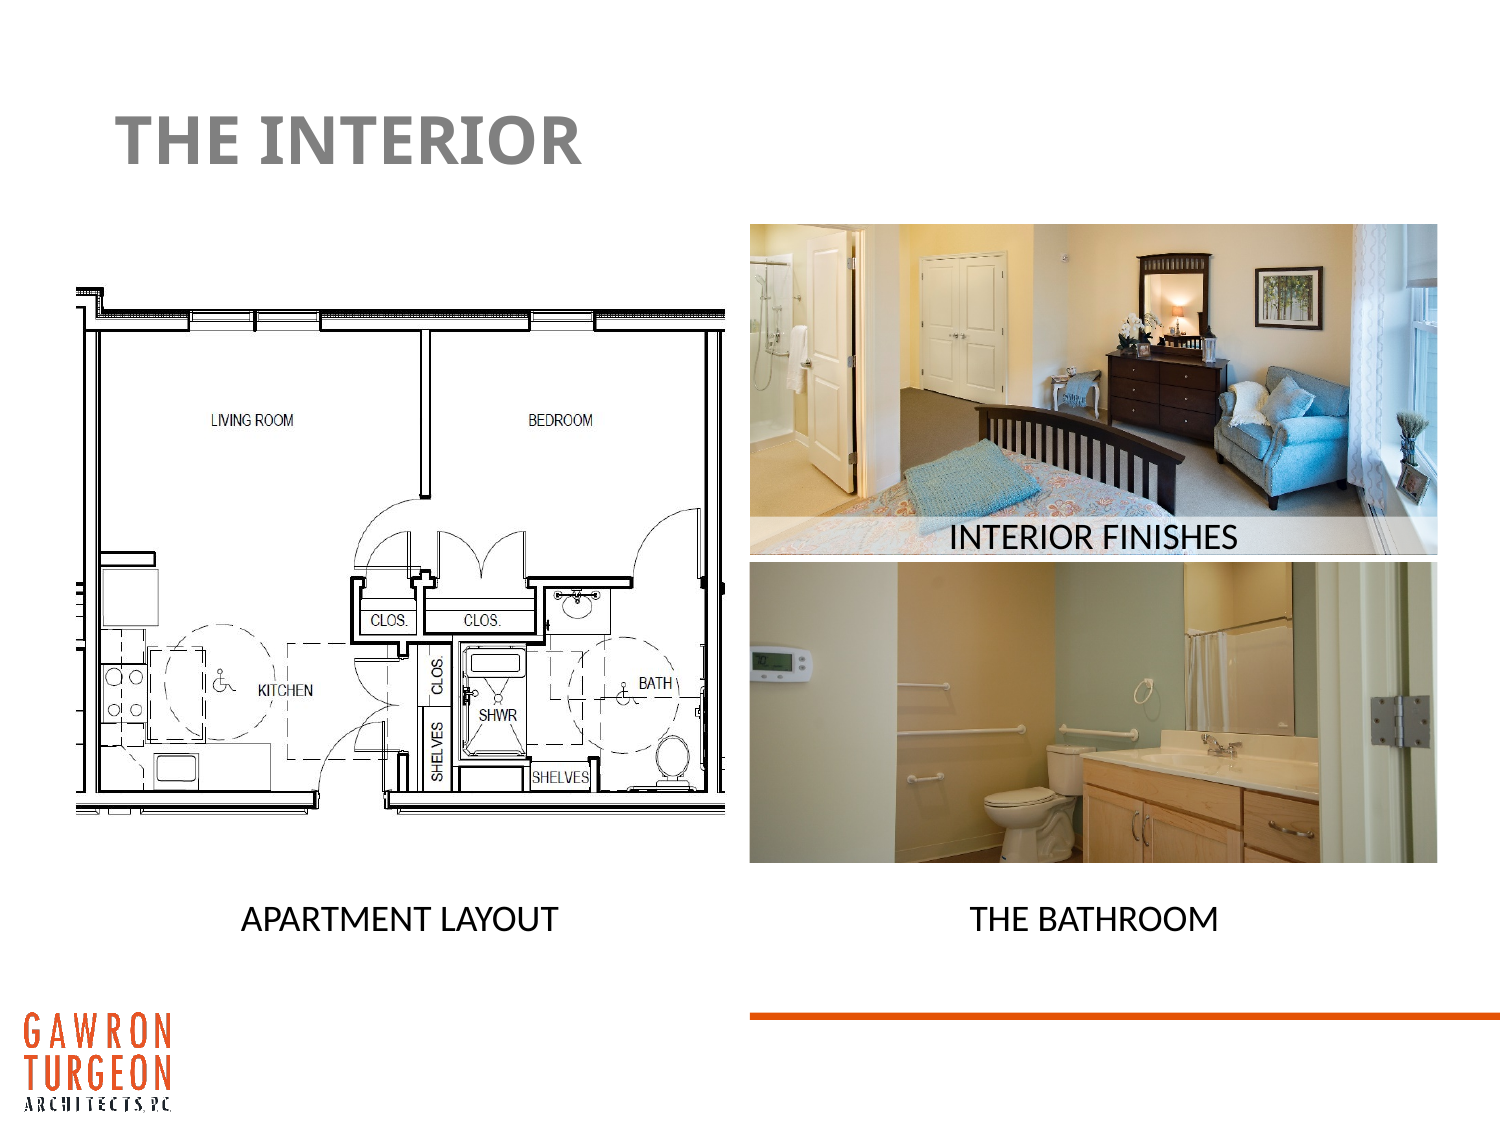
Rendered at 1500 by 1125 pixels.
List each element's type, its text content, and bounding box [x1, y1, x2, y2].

picture [749, 562, 1438, 863]
text_box APARTMENT LAYOUT [217, 886, 583, 947]
picture [749, 224, 1438, 555]
picture [62, 249, 738, 831]
text_box THE BATHROOM [954, 886, 1235, 947]
title THE INTERIOR [99, 75, 1000, 200]
picture [24, 1012, 171, 1113]
